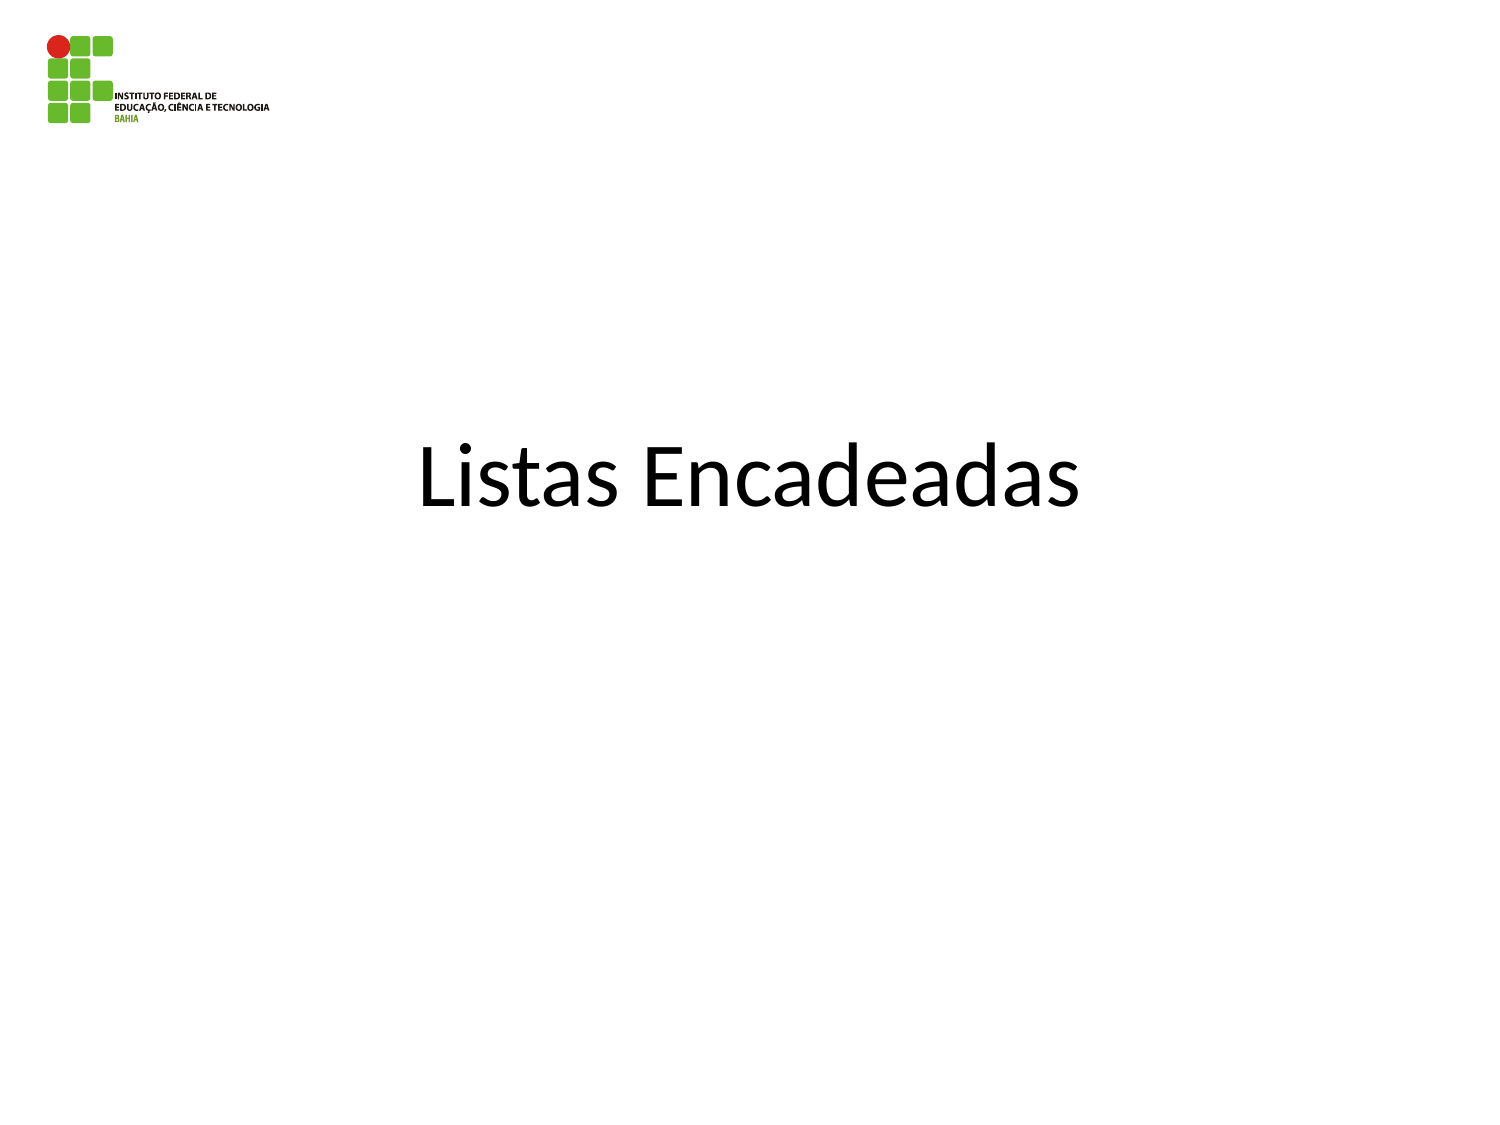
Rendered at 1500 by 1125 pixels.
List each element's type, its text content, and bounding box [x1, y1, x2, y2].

title Listas Encadeadas [112, 349, 1388, 591]
